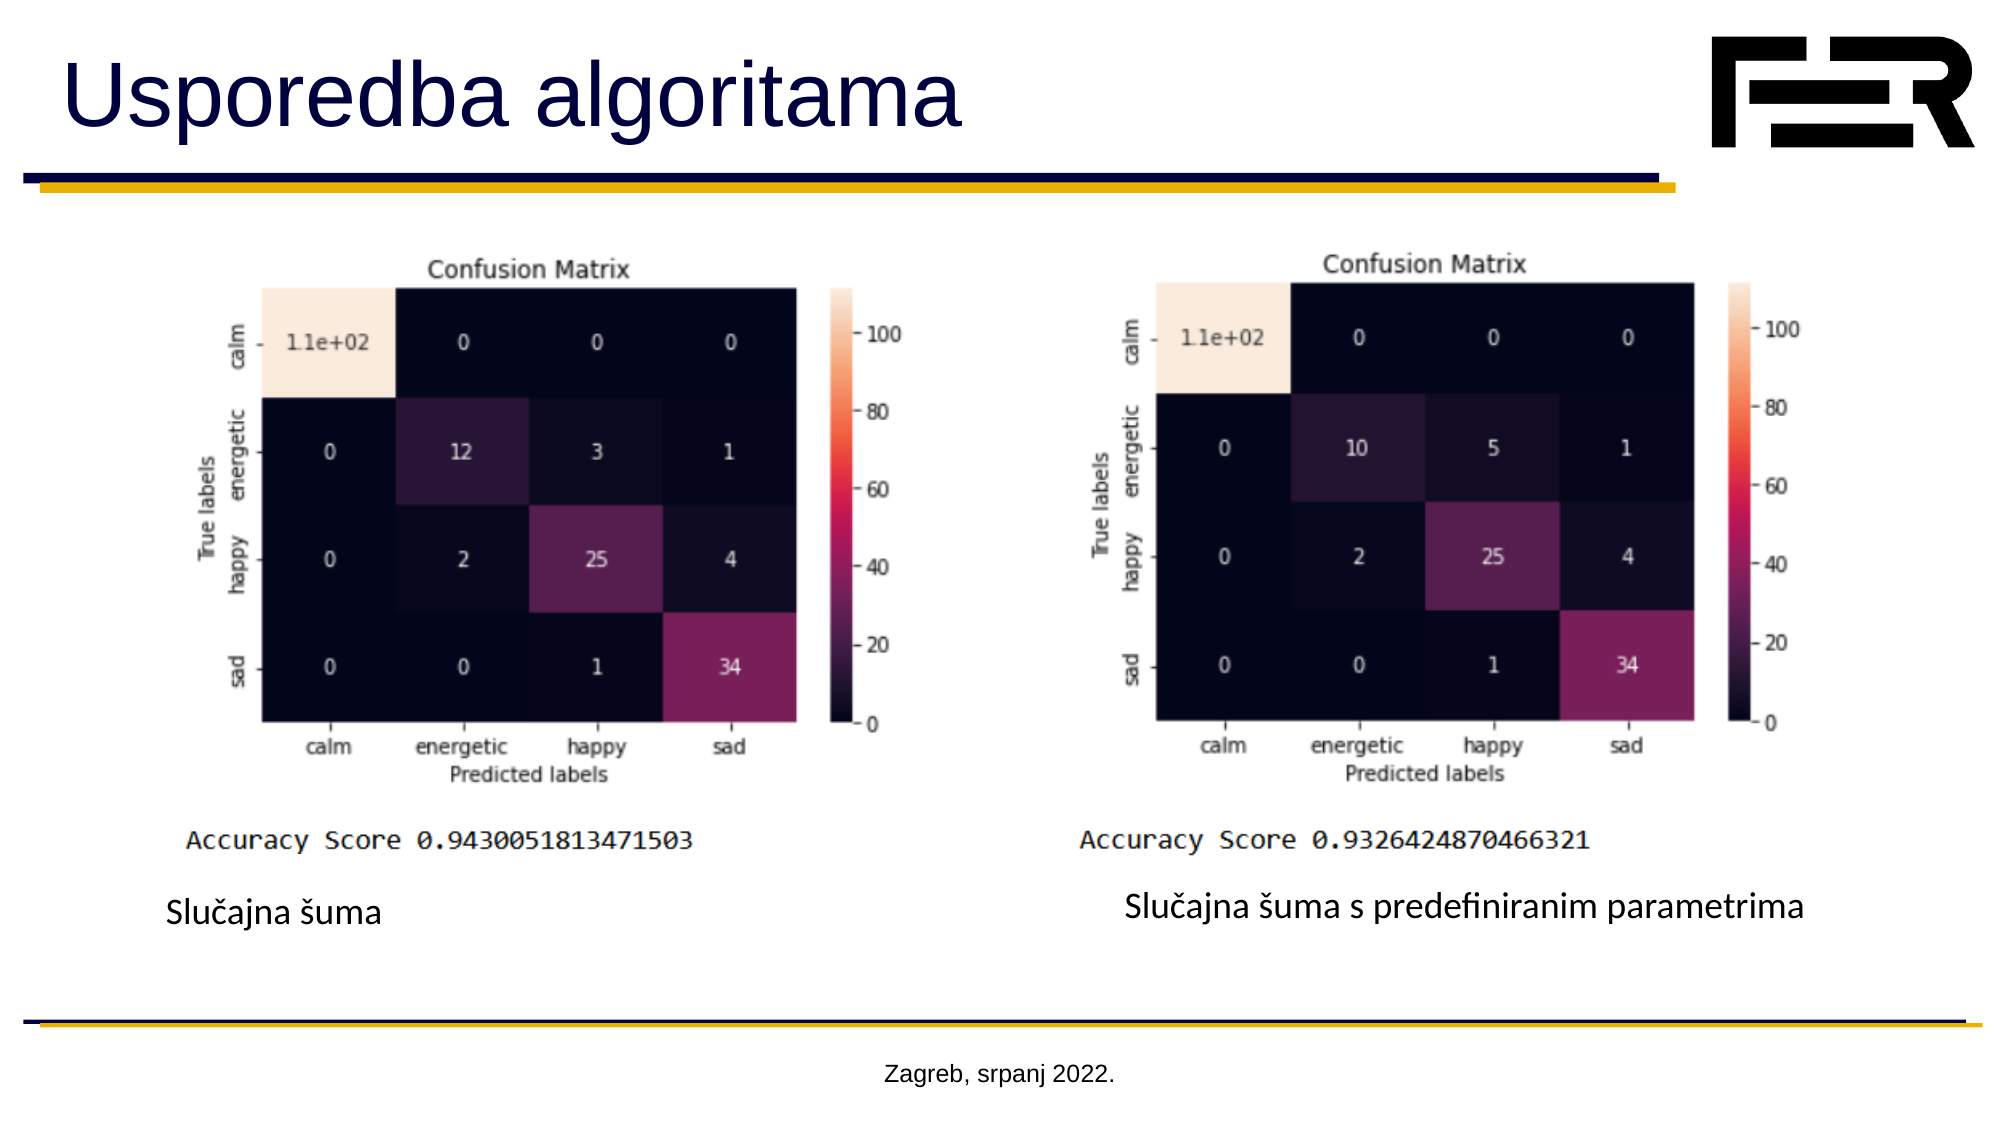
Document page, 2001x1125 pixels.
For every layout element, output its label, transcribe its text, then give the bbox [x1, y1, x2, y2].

title Usporedba algoritama [46, 22, 1660, 171]
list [129, 243, 950, 854]
picture [1032, 239, 1852, 866]
text_box Slučajna šuma s predefiniranim parametrima [1109, 874, 1821, 934]
footer Zagreb, srpanj 2022. [662, 1042, 1338, 1103]
picture [1708, 33, 1977, 153]
